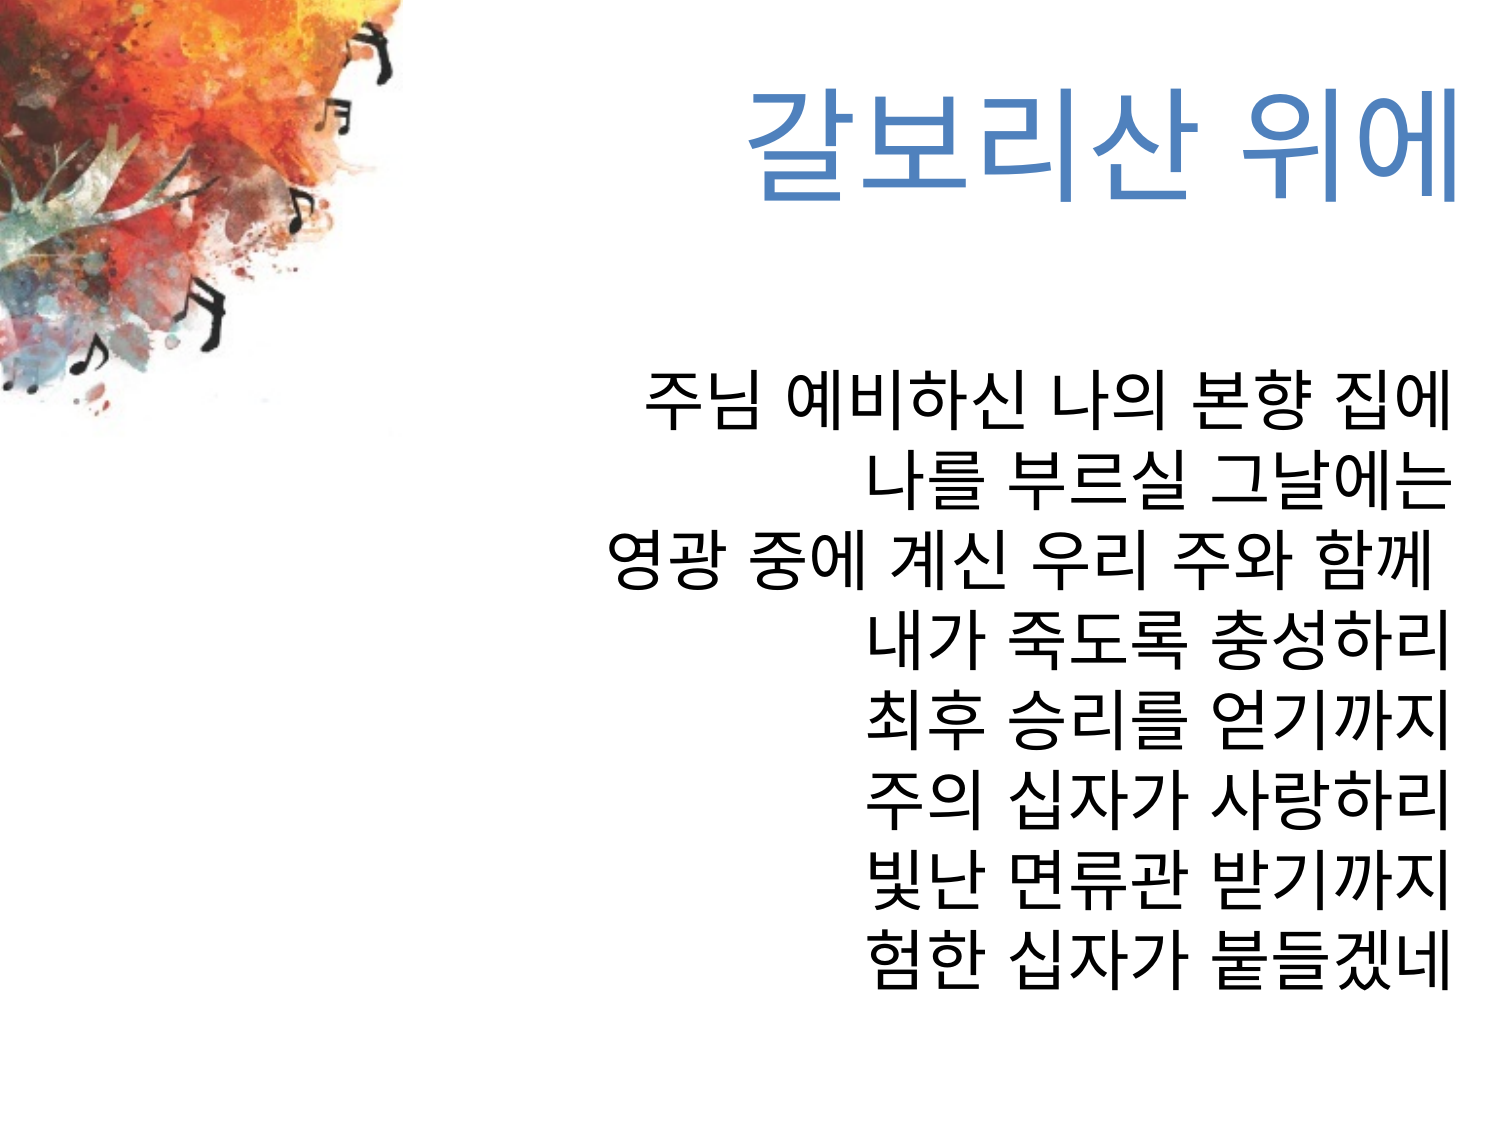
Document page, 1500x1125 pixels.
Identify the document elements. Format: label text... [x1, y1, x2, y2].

text_box 갈보리산 위에 [407, 60, 1483, 226]
picture [0, 0, 403, 438]
text_box 주님 예비하신 나의 본향 집에 나를 부르실 그날에는 영광 중에 계신 우리 주와 함께 내가 죽도록 충성하리 최후 승리를 얻기까지 주의 십자가 사랑하리 빛난 면류관 받기까지 험한 십자가 붙들겠네 [6, 271, 1471, 1006]
